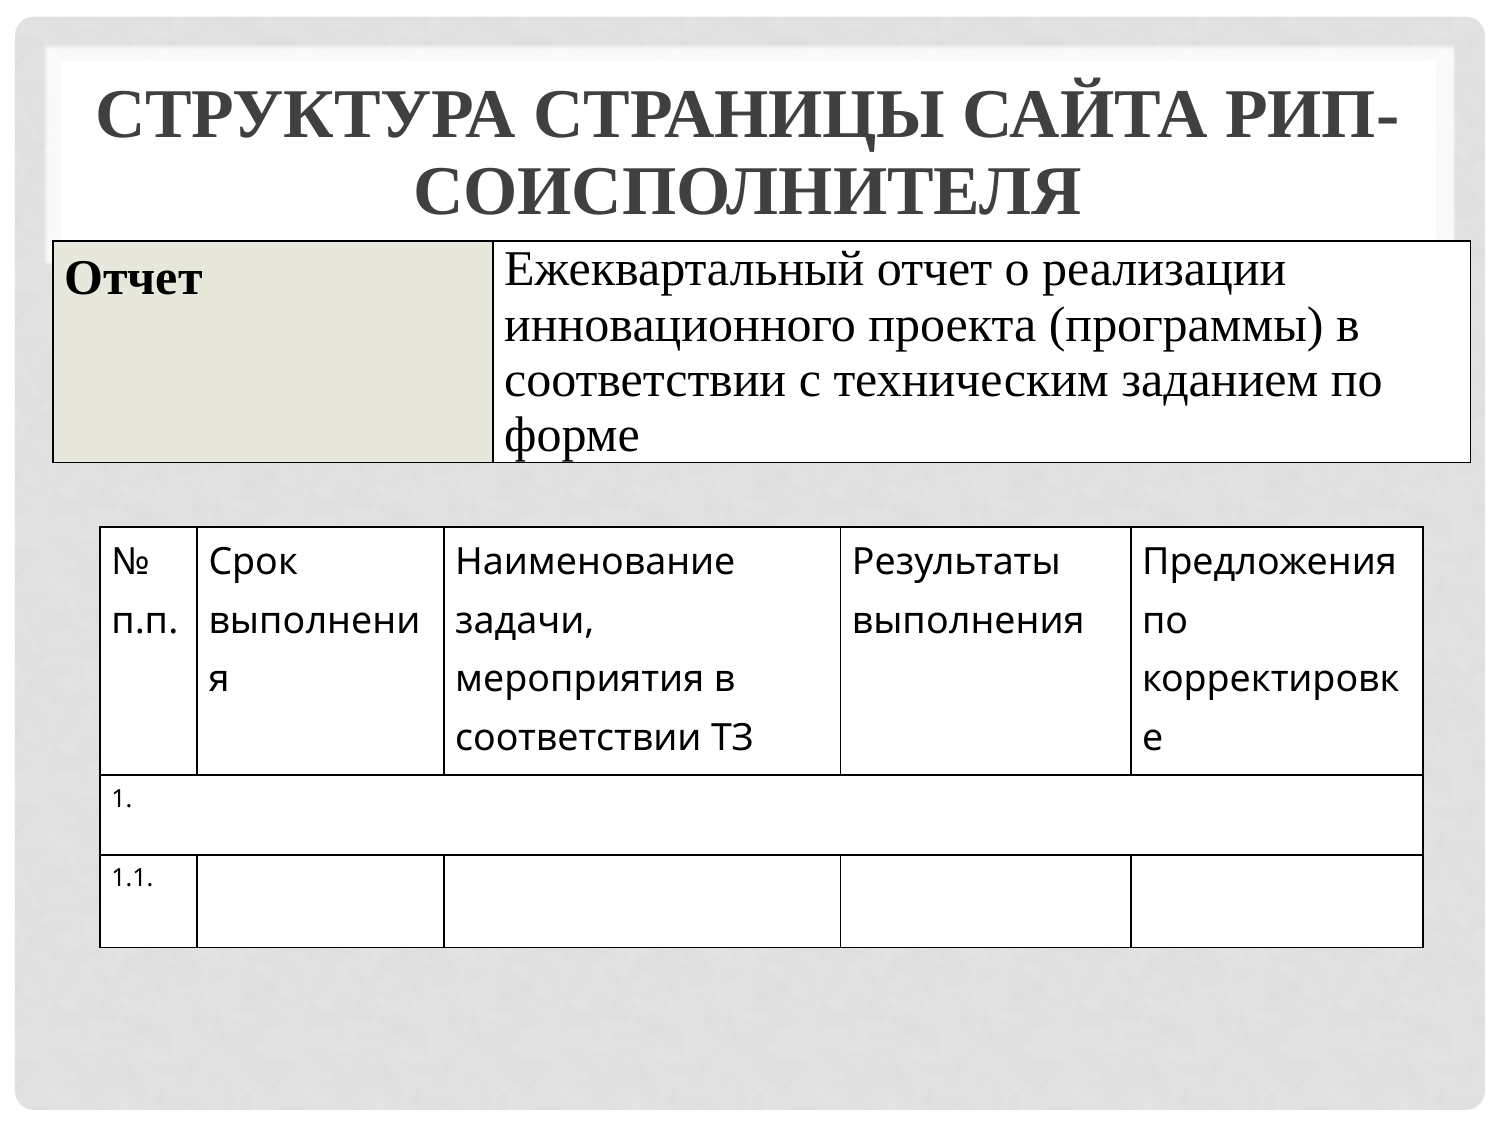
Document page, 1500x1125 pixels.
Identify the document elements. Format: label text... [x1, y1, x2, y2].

table_cell [198, 856, 443, 947]
table_cell [445, 856, 840, 947]
table_cell [841, 856, 1130, 947]
table_cell 1. [101, 776, 1422, 854]
table_cell [1132, 856, 1422, 947]
table_cell 1.1. [101, 856, 196, 947]
title Структура страницы сайта РИП-соисполнителя [69, 66, 1425, 238]
table_header Предложения по корректировке [1132, 528, 1422, 774]
table_header Результаты выполнения [841, 528, 1130, 774]
table_header Наименование задачи, мероприятия в соответствии ТЗ [445, 528, 840, 774]
table_header Срок выполнения [198, 528, 443, 774]
table_header Отчет [54, 242, 492, 462]
table_header № п.п. [101, 528, 196, 774]
table_header Ежеквартальный отчет о реализации инновационного проекта (программы) в соответствии с техническим заданием по форме [494, 242, 1470, 462]
